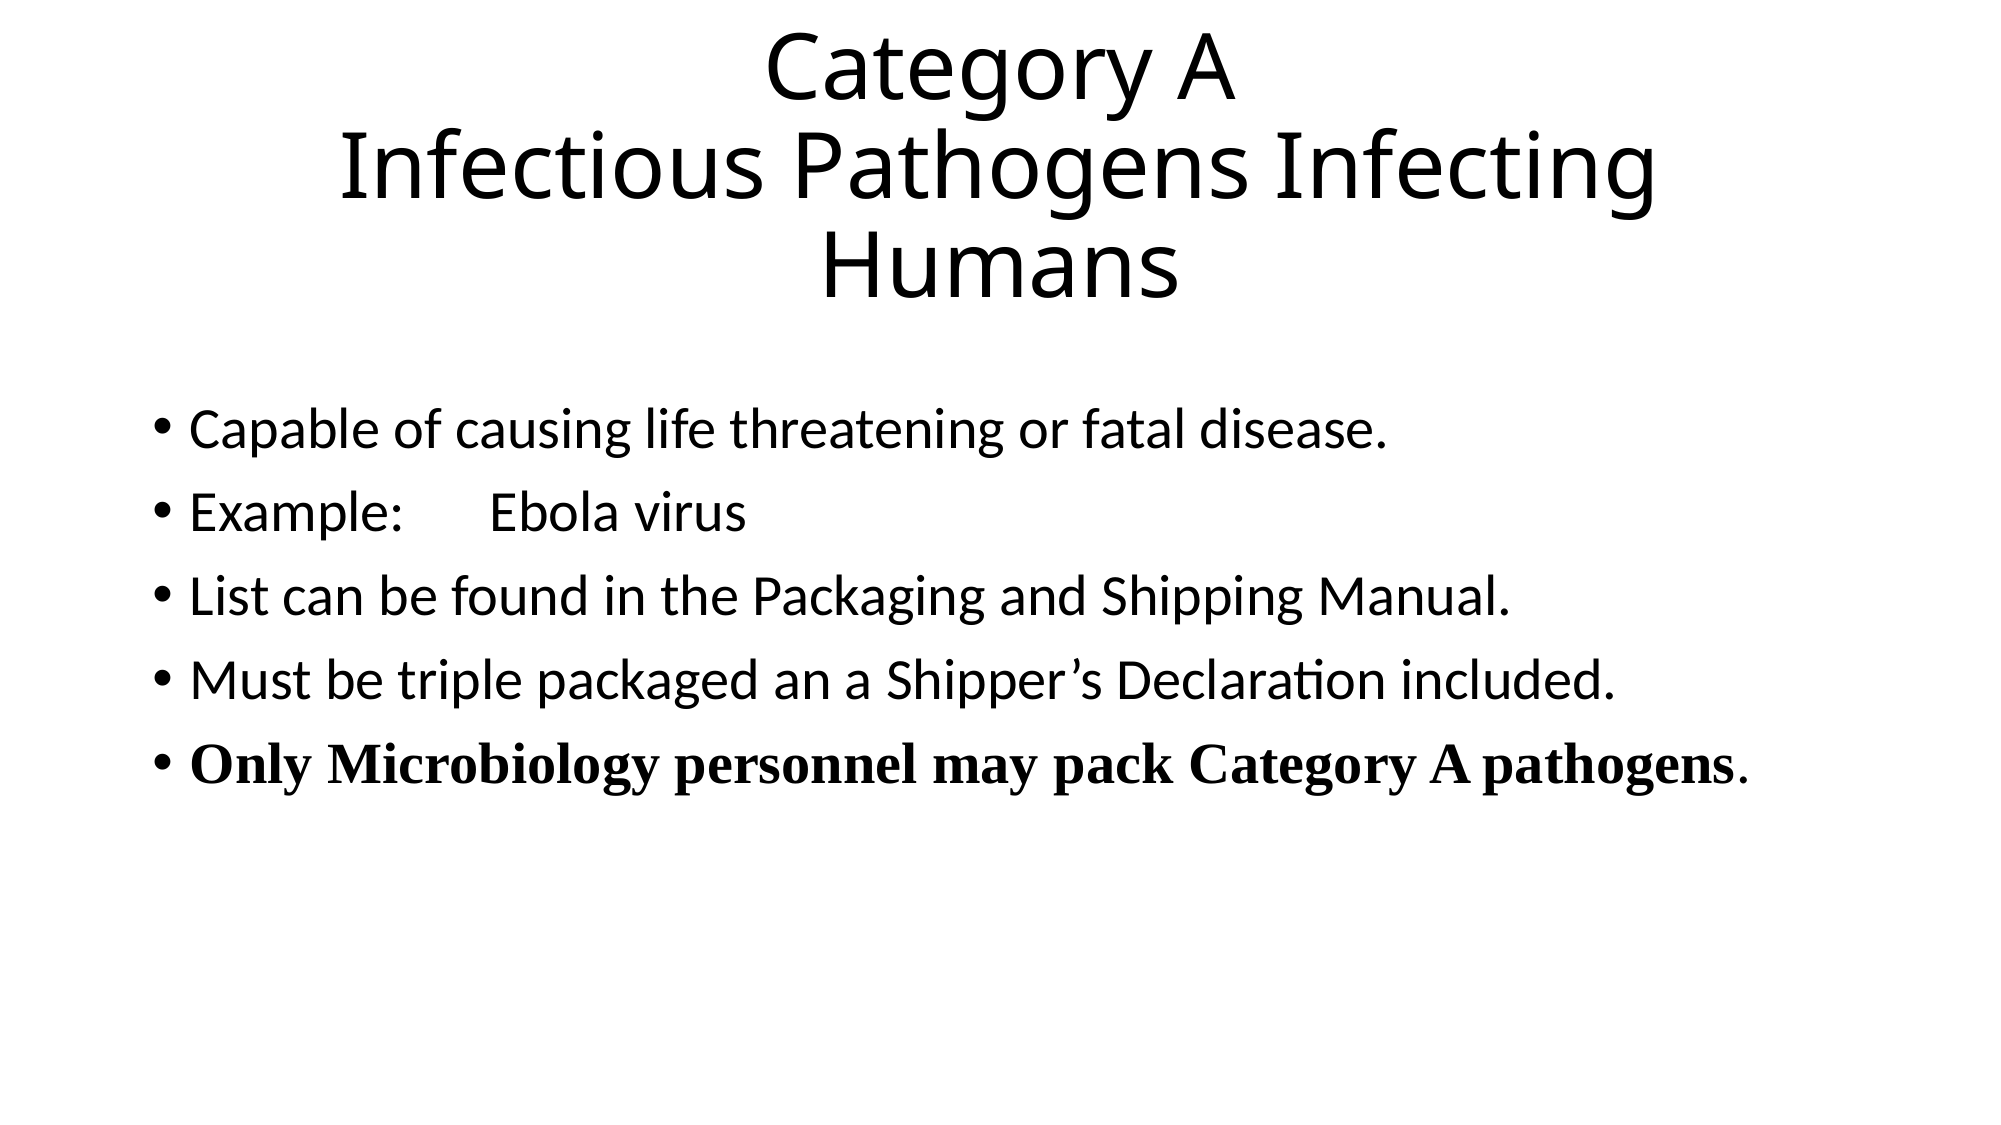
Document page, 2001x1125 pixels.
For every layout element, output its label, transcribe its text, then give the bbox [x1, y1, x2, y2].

list Capable of causing life threatening or fatal disease. Example: Ebola virus List can be found in the Packaging and Shipping Manual. Must be triple packaged an a Shipper’s Declaration included. Only Microbiology personnel may pack Category A pathogens. [137, 299, 1863, 1014]
title Category A Infectious Pathogens Infecting Humans [137, 59, 1863, 278]
